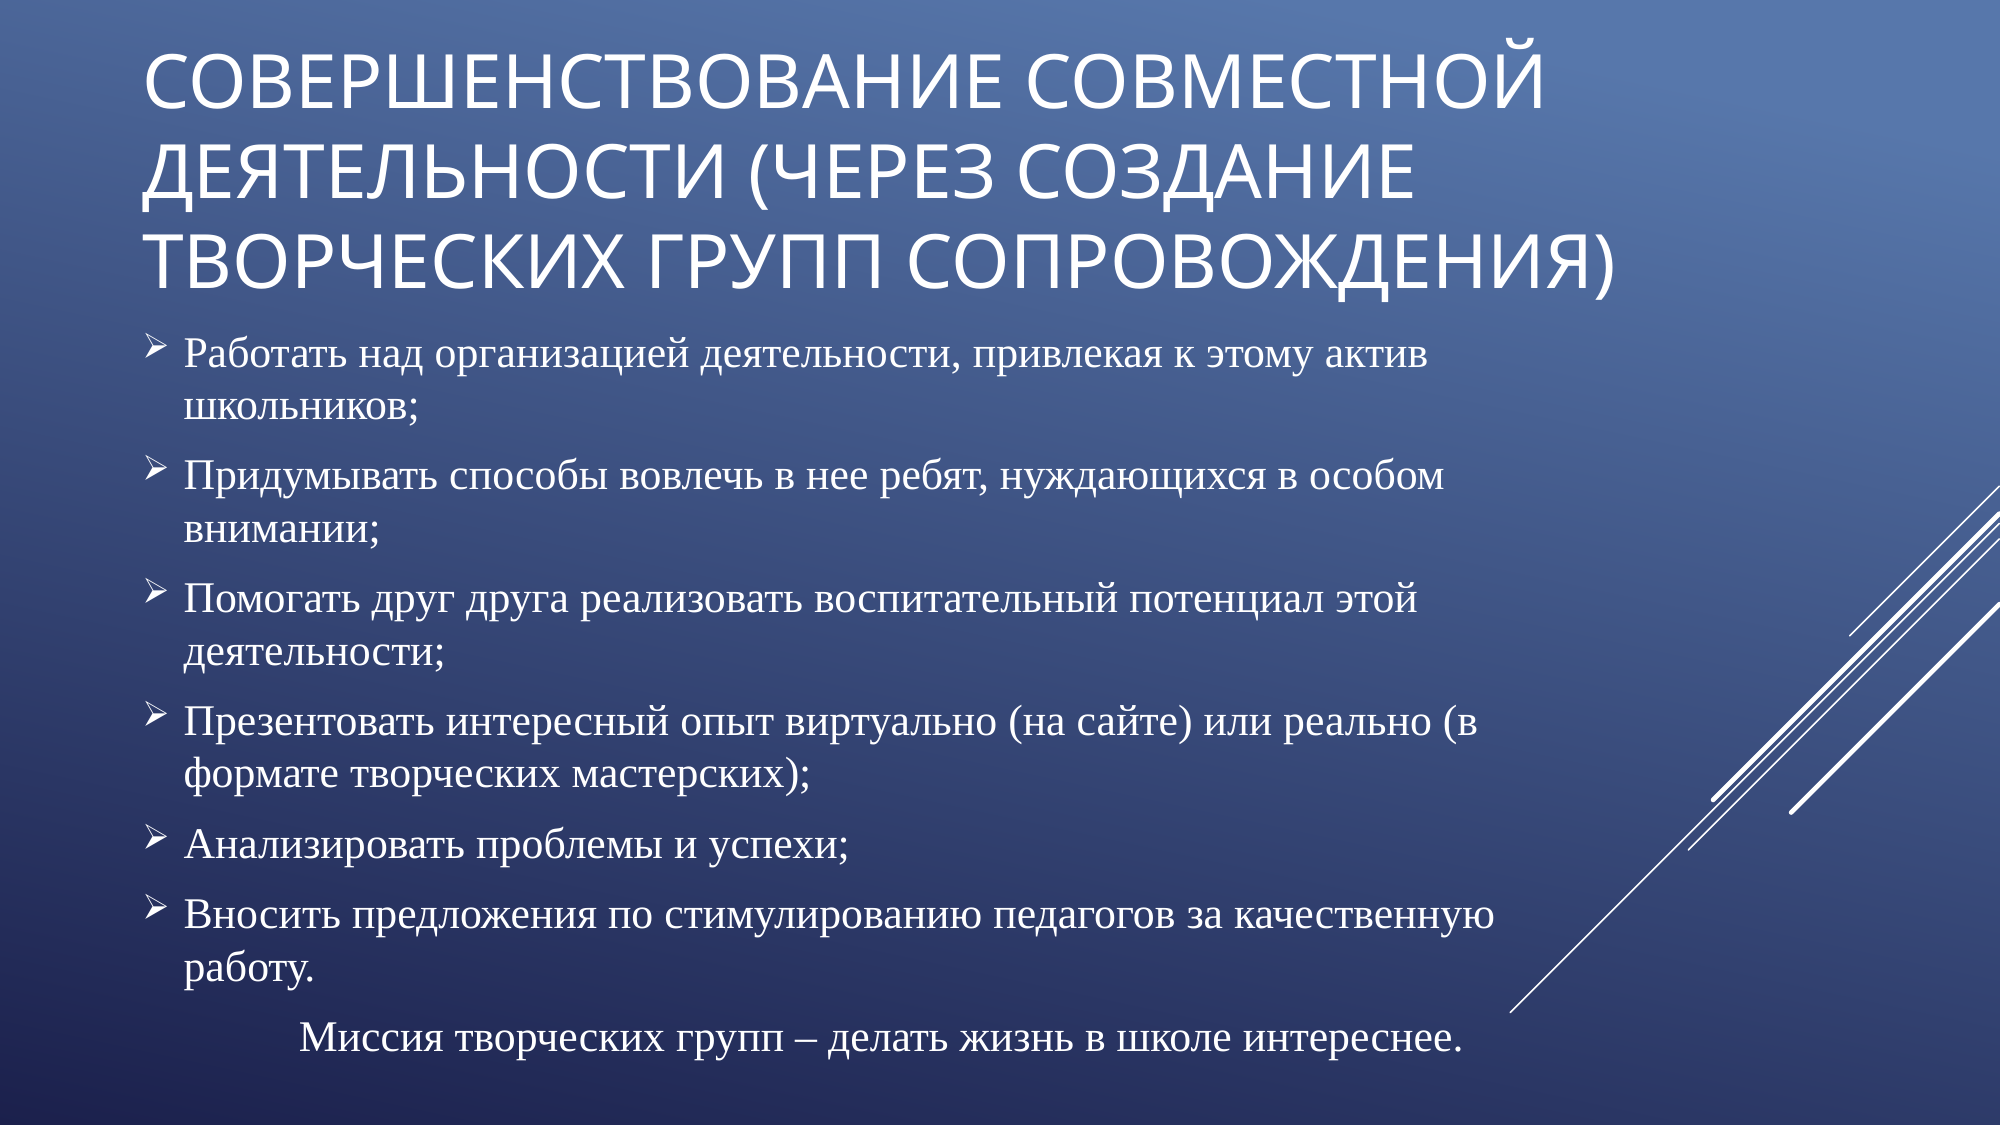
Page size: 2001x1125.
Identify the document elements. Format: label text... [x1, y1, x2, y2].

title Совершенствование совместной деятельности (через создание творческих групп сопровождения) [127, 23, 1762, 313]
list Работать над организацией деятельности, привлекая к этому актив школьников; Придумывать способы вовлечь в нее ребят, нуждающихся в особом внимании; Помогать друг друга реализовать воспитательный потенциал этой деятельности; Презентовать интересный опыт виртуально (на сайте) или реально (в формате творческих мастерских); Анализировать проблемы и успехи; Вносить предложения по стимулированию педагогов за качественную работу. Миссия творческих групп – делать жизнь в школе интереснее. [127, 312, 1637, 1072]
